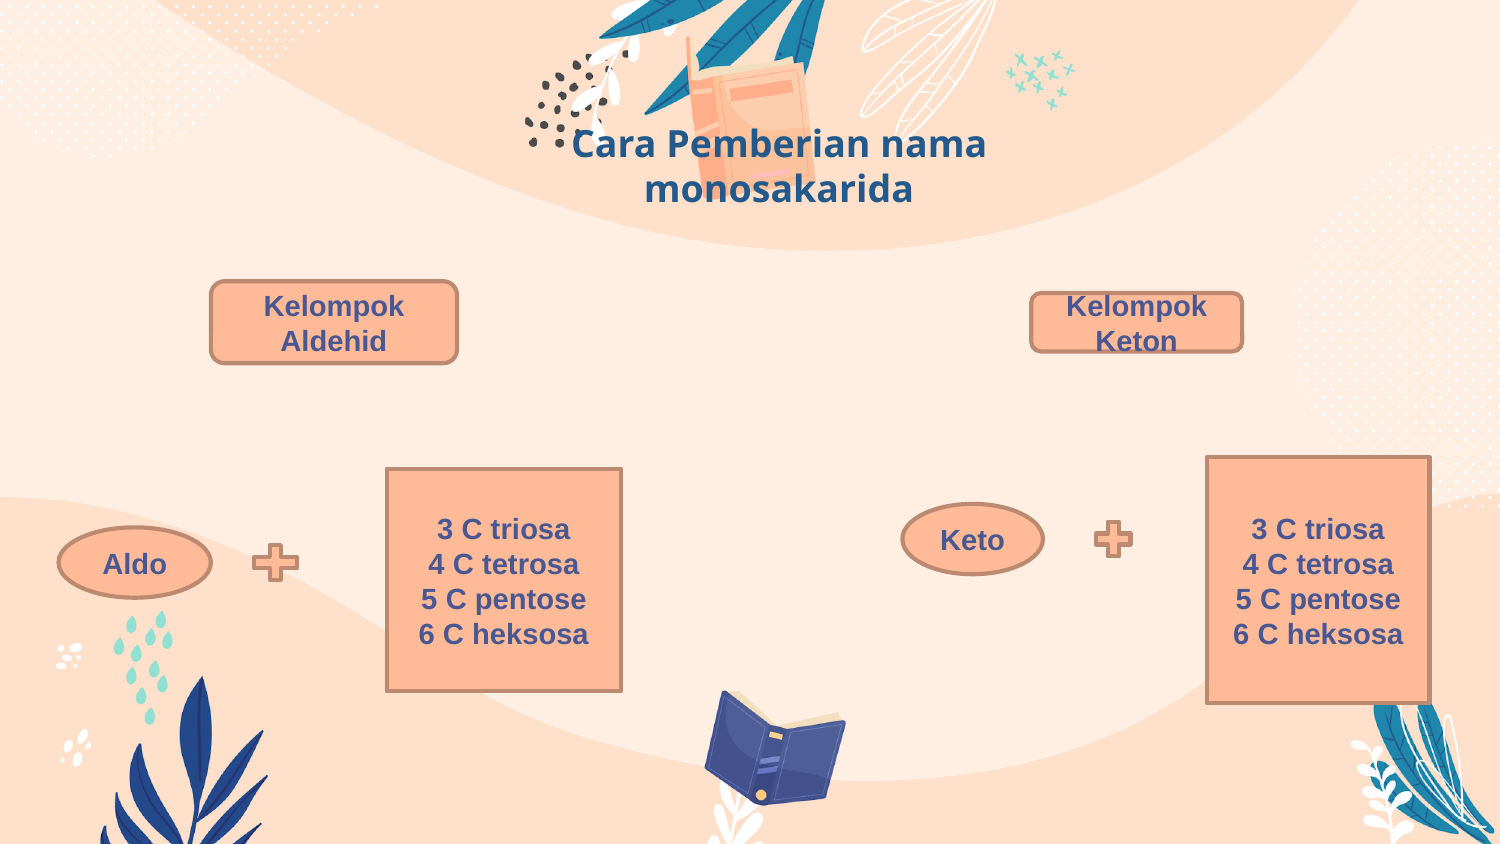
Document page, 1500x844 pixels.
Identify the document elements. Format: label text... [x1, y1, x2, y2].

text_box Kelompok Keton [1029, 290, 1245, 354]
title Cara Pemberian nama monosakarida [527, 117, 1032, 214]
text_box Keto [900, 501, 1046, 577]
text_box Kelompok Aldehid [208, 279, 460, 366]
text_box Aldo [56, 525, 213, 600]
text_box [1094, 520, 1133, 558]
picture [0, 0, 1500, 844]
text_box [808, 269, 1418, 586]
text_box [252, 543, 299, 582]
text_box 3 C triosa 4 C tetrosa 5 C pentose 6 C heksosa [385, 467, 623, 693]
title [35, 386, 645, 704]
text_box 3 C triosa 4 C tetrosa 5 C pentose 6 C heksosa [1205, 455, 1432, 705]
